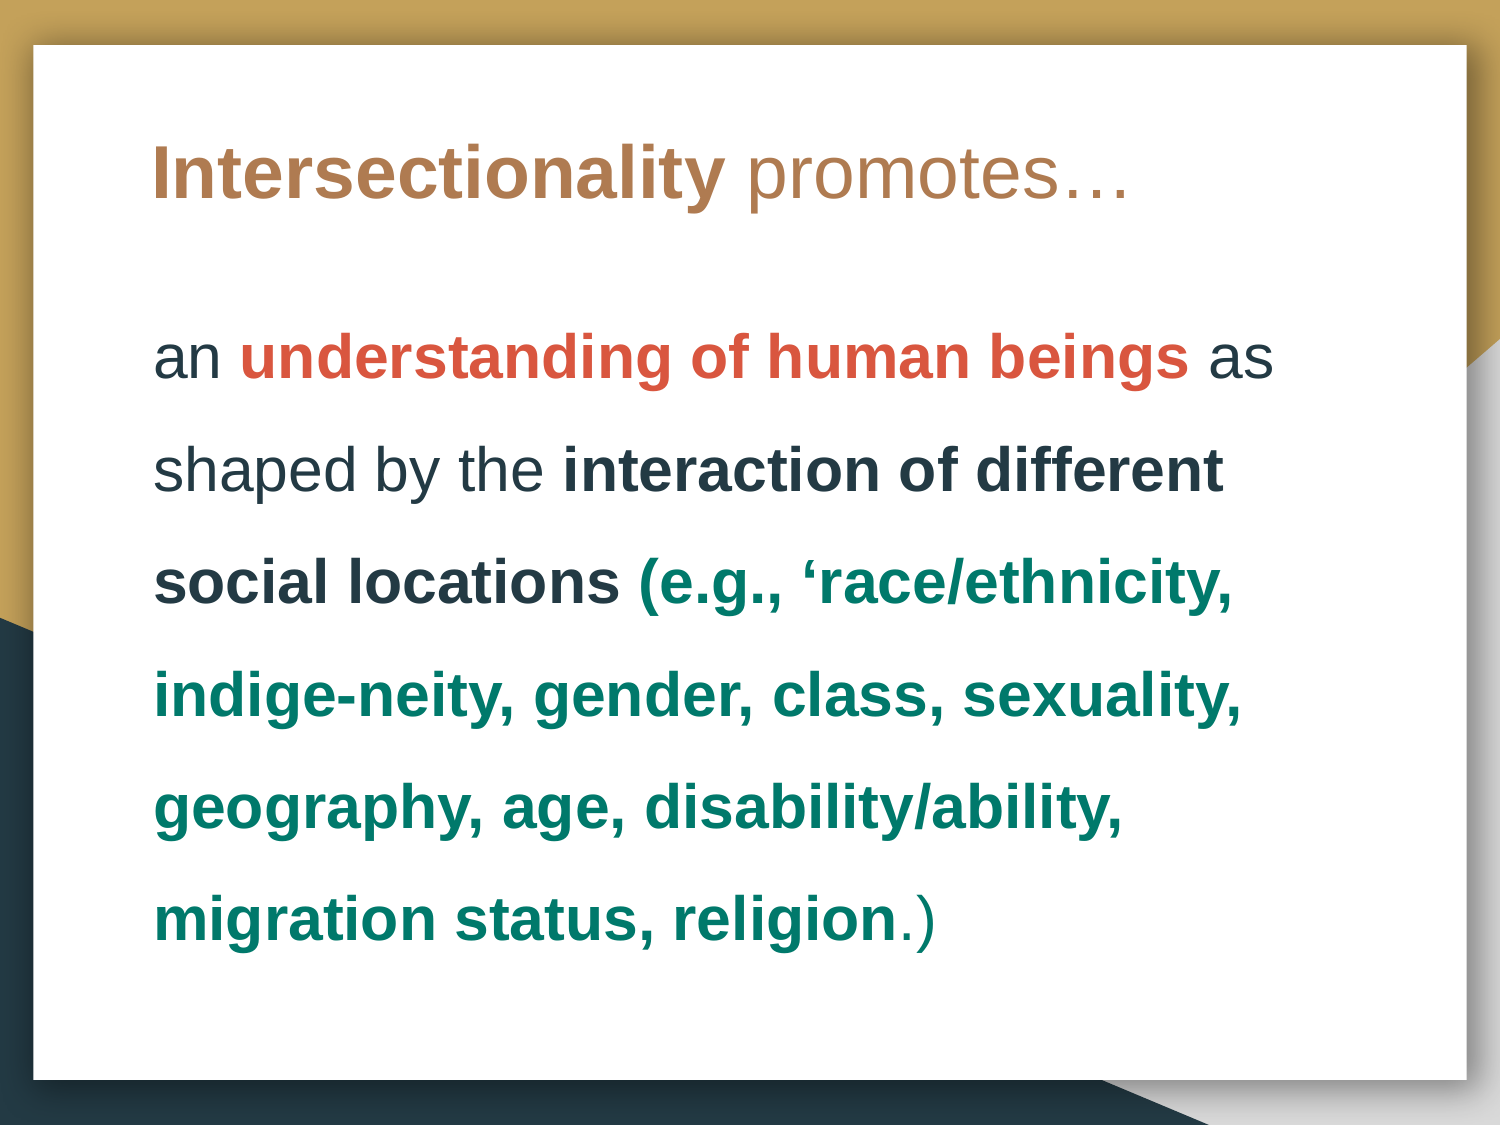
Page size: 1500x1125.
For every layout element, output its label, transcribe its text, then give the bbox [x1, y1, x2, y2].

title Intersectionality promotes… [136, 64, 1362, 272]
list an understanding of human beings as shaped by the interaction of different social locations (e.g., ‘race/ethnicity, indige-neity, gender, class, sexuality, geography, age, disability/ability, migration status, religion.) [138, 271, 1396, 953]
